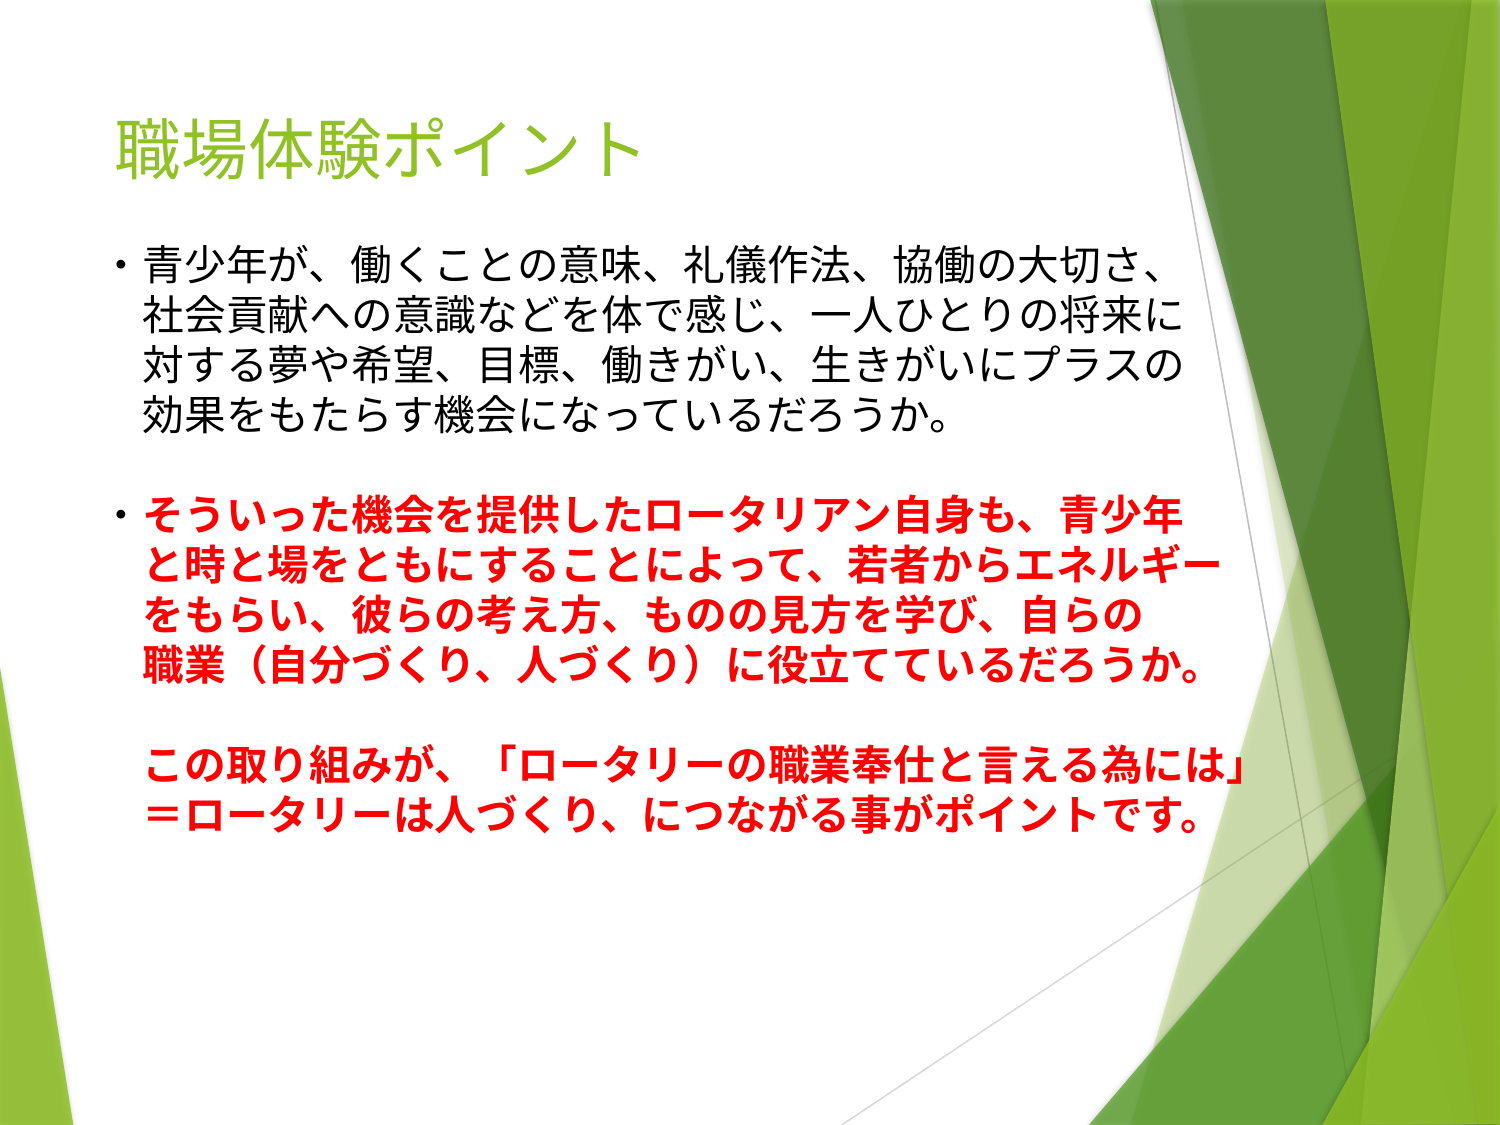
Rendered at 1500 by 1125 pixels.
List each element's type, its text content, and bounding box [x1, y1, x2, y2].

title 職場体験ポイント [99, 99, 1142, 171]
text_box ・青少年が、働くことの意味、礼儀作法、協働の大切さ、 社会貢献への意識などを体で感じ、一人ひとりの将来に 対する夢や希望、目標、働きがい、生きがいにプラスの 効果をもたらす機会になっているだろうか。 ・そういった機会を提供したロータリアン自身も、青少年 と時と場をともにすることによって、若者からエネルギー をもらい、彼らの考え方、ものの見方を学び、自らの 職業（自分づくり、人づくり）に役立てているだろうか。 この取り組みが、「ロータリーの職業奉仕と言える為には」 ＝ロータリーは人づくり、につながる事がポイントです。 [86, 171, 1283, 967]
